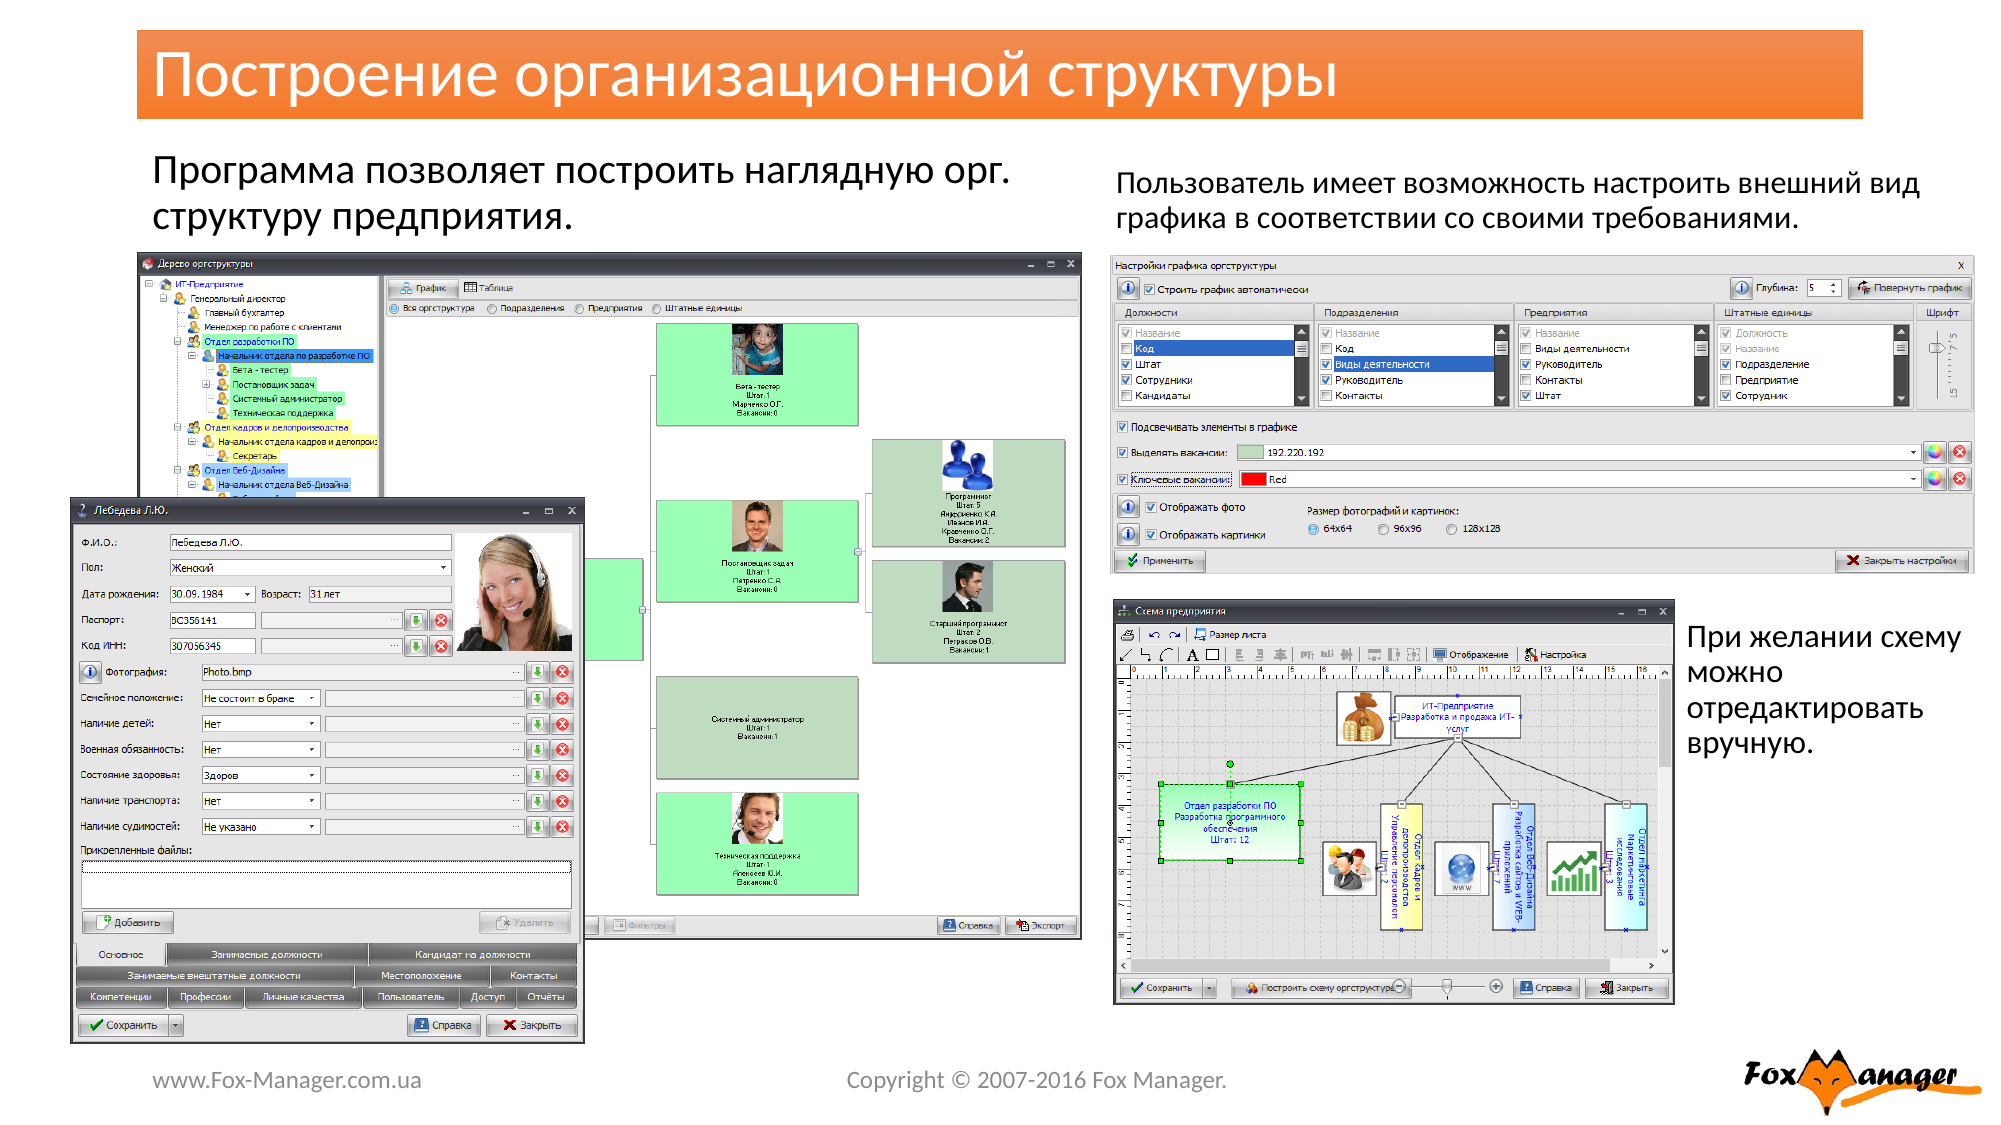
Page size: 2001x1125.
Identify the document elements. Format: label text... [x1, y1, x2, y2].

title Построение организационной структуры [137, 30, 1863, 119]
text_box При желании схему можно отредактировать вручную. [1675, 611, 1982, 770]
text_box Программа позволяет построить наглядную орг. структуру предприятия. [137, 140, 1082, 252]
text_box Copyright © 2007-2016 Fox Manager. [801, 1048, 1275, 1108]
picture [1113, 599, 1675, 1005]
text_box Пользователь имеет возможность настроить внешний вид графика в соответствии со своими требованиями. [1101, 158, 1982, 245]
picture [70, 252, 1082, 1044]
picture [1109, 255, 1975, 574]
footer www.Fox-Manager.com.ua [137, 1048, 448, 1108]
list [1742, 1048, 1982, 1122]
